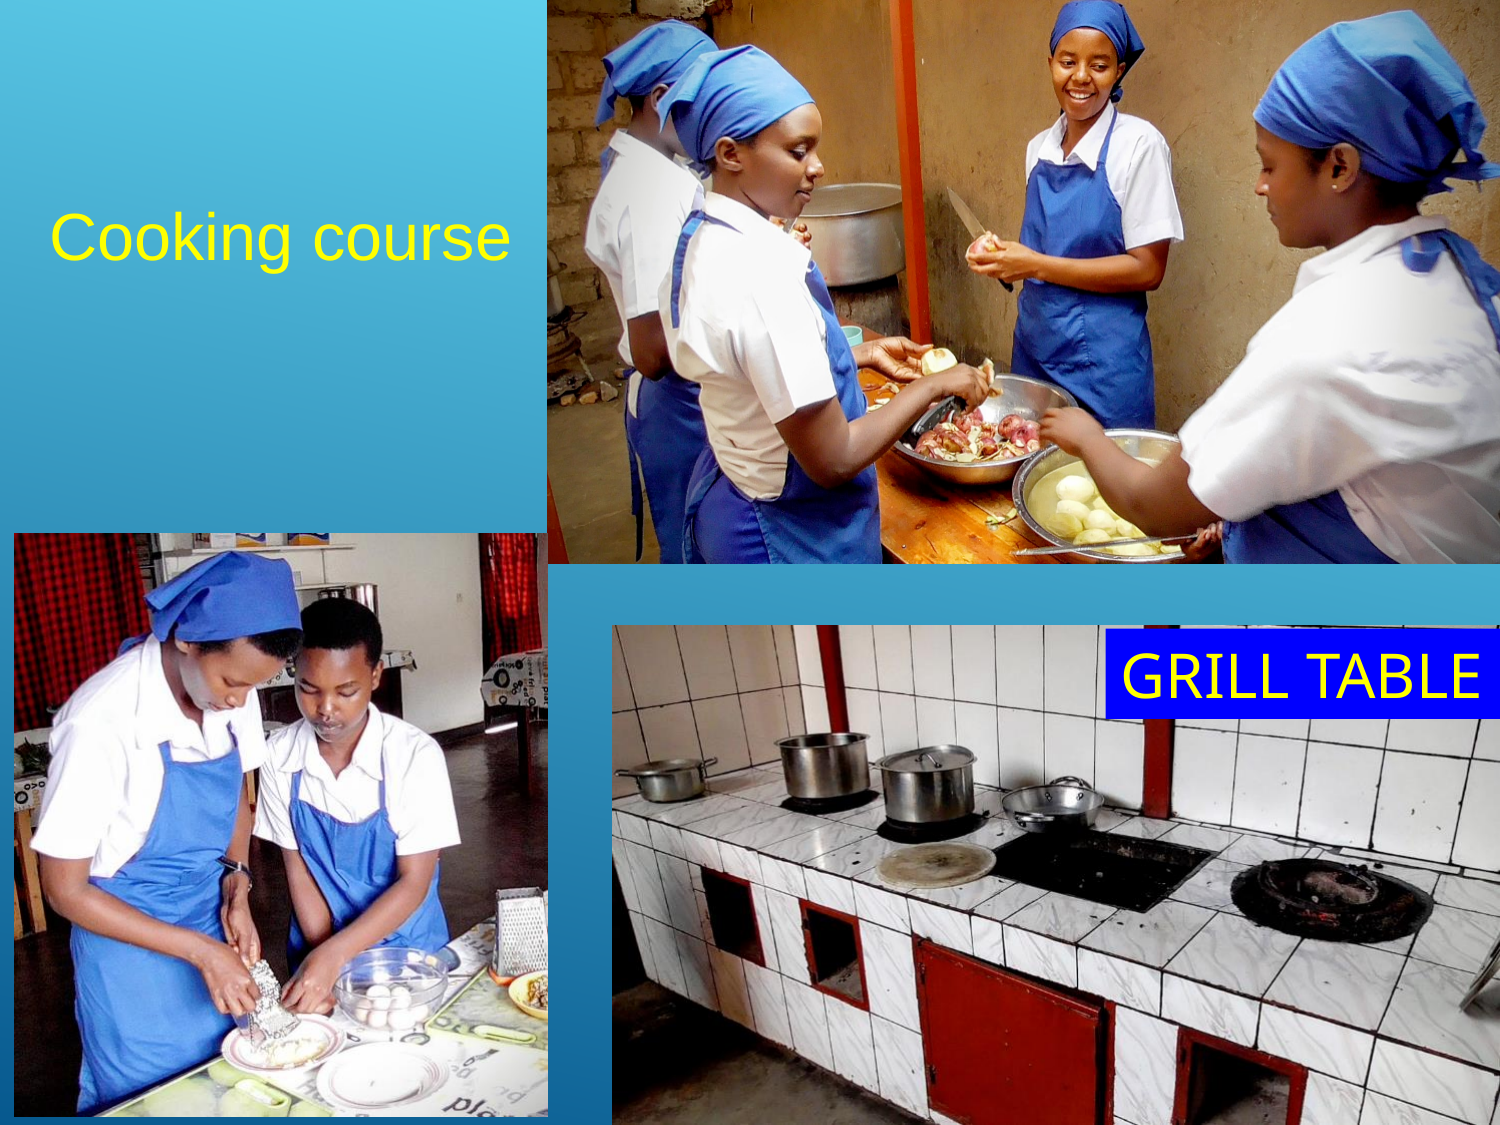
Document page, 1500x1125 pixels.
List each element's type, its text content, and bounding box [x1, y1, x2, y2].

picture [612, 625, 1500, 1125]
text_box Cooking course [34, 186, 528, 281]
picture [14, 0, 1500, 1118]
